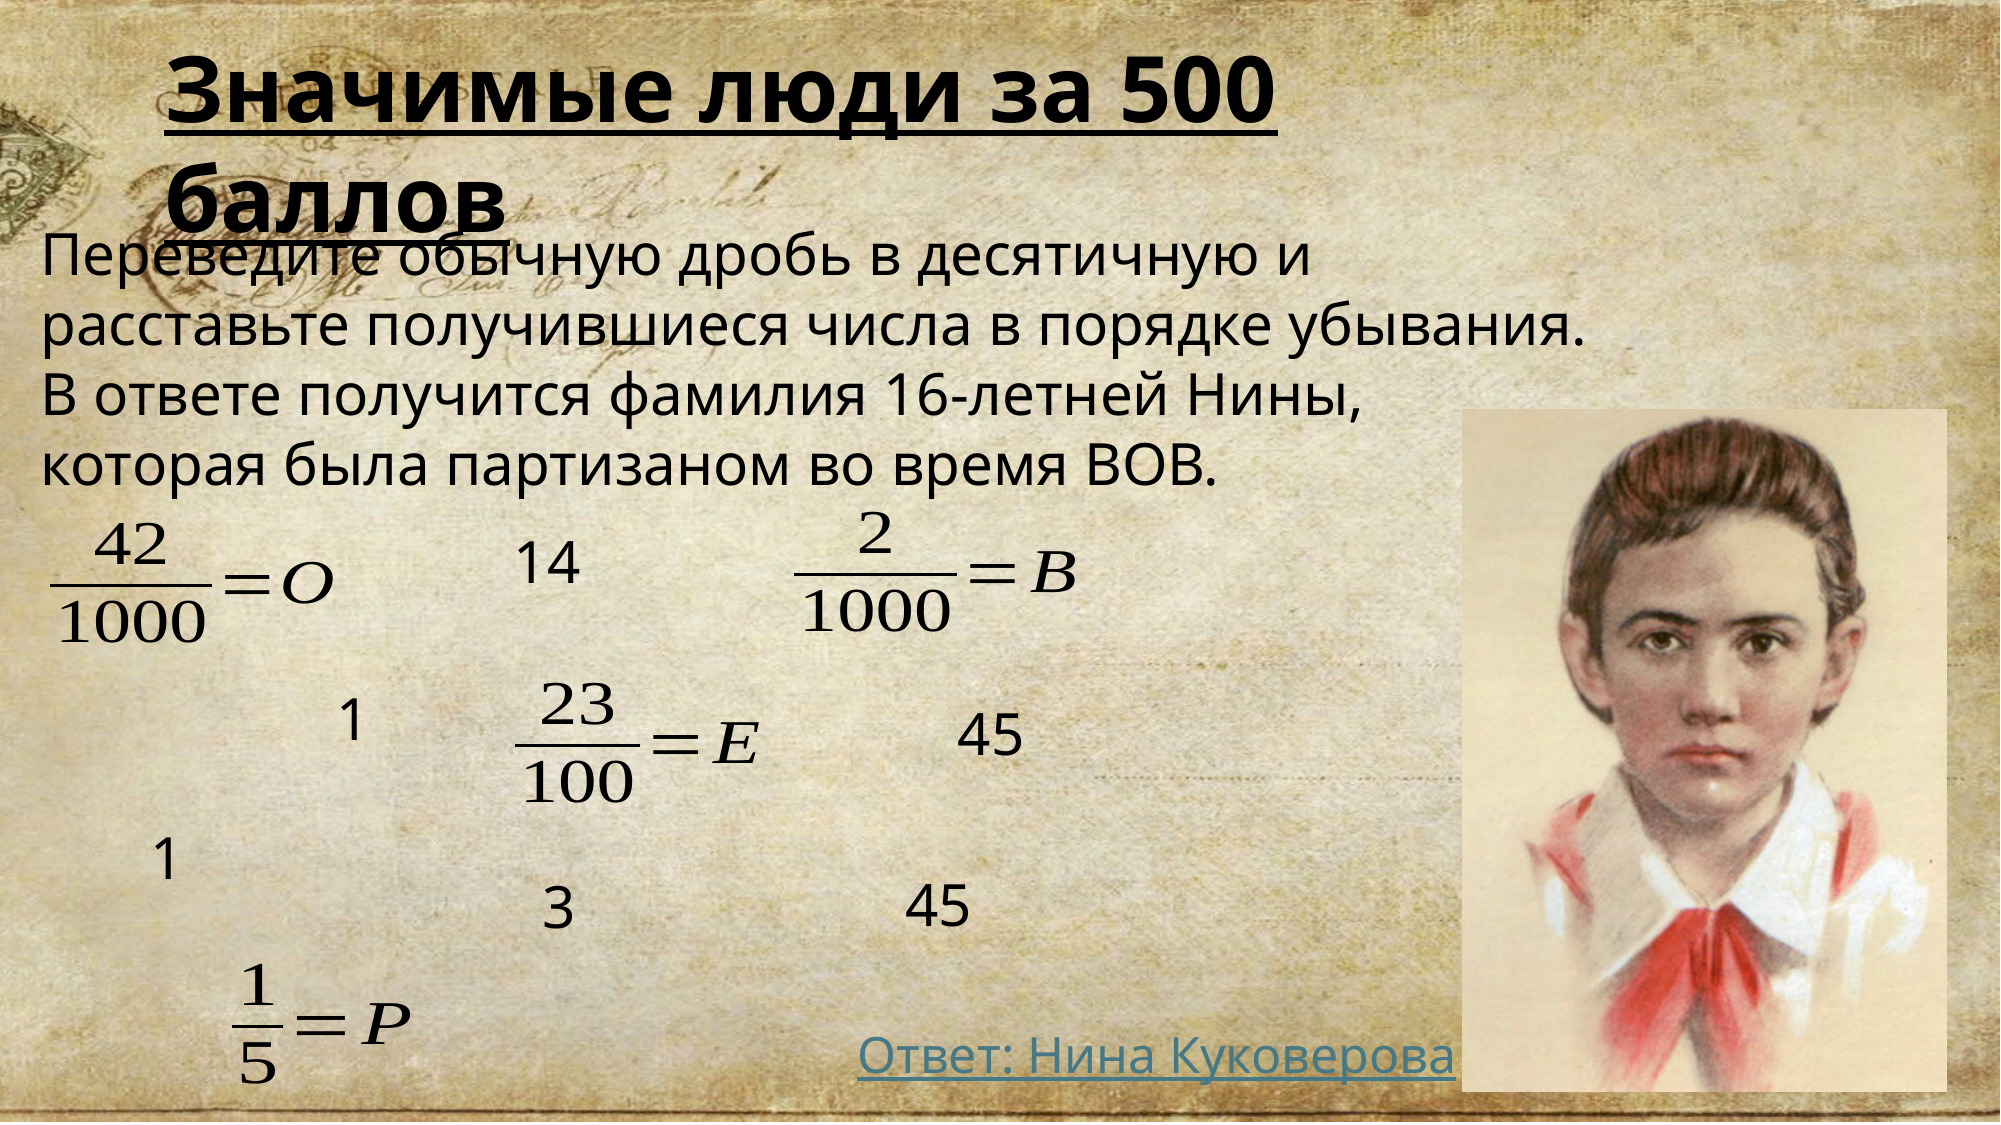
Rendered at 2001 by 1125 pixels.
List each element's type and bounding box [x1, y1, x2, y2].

picture [1461, 408, 1948, 1093]
list [0, 0, 2000, 1123]
